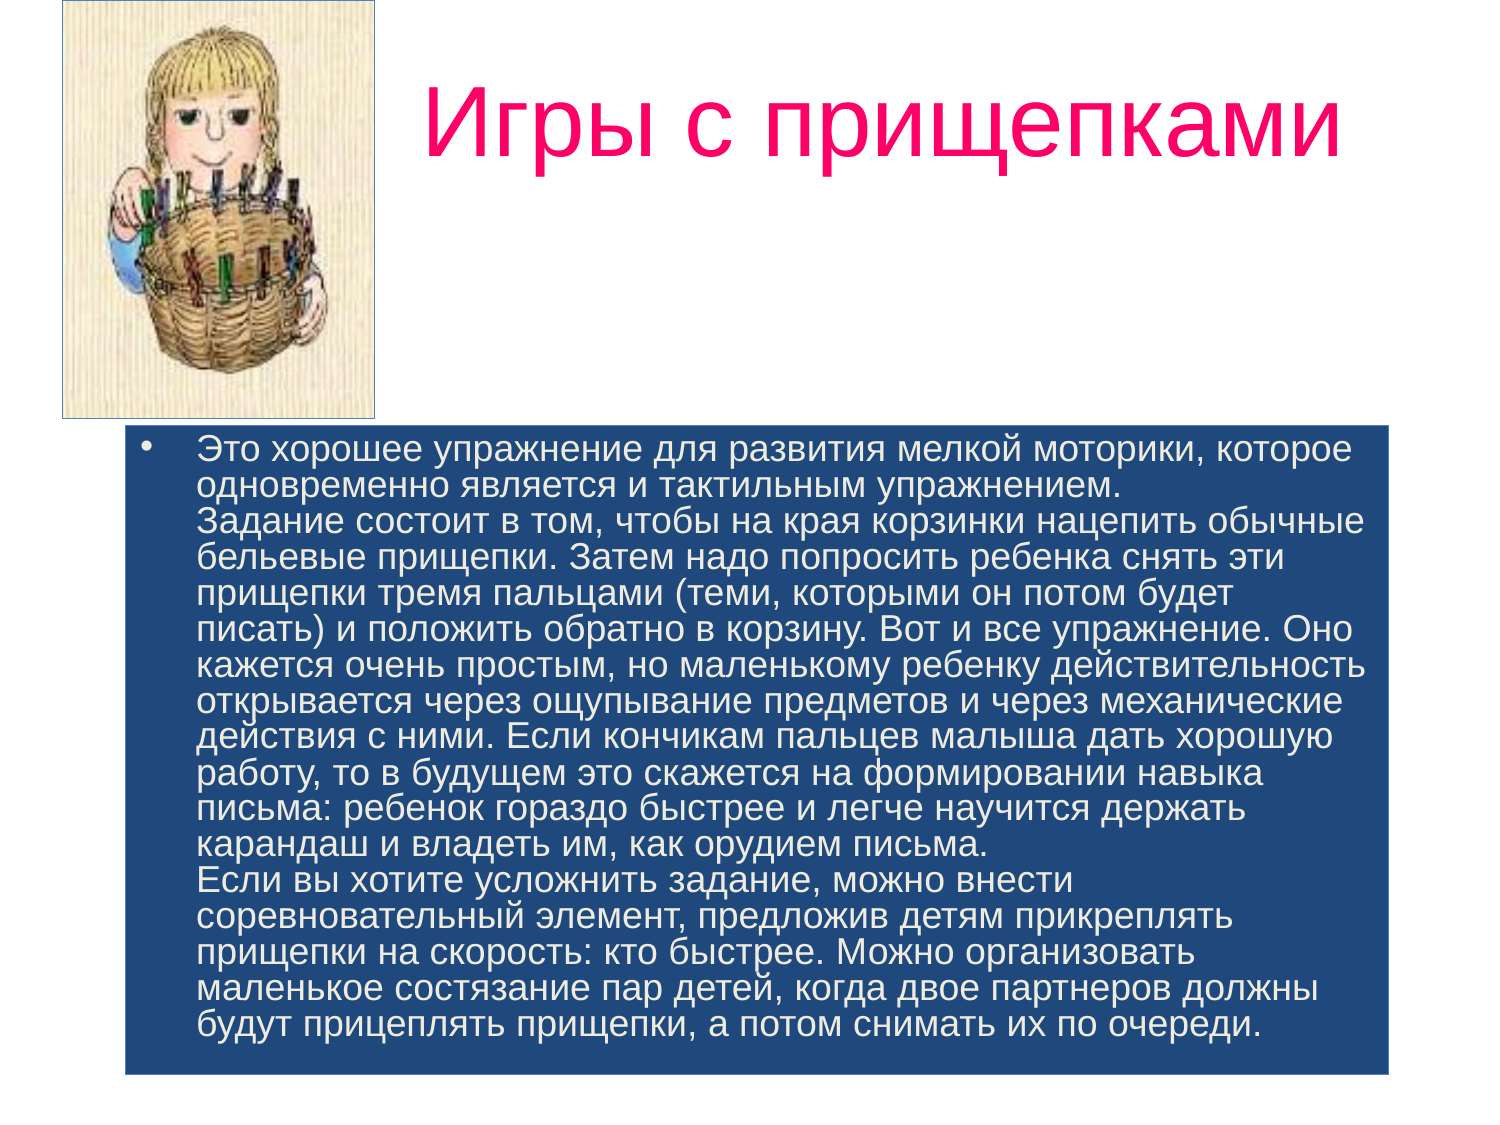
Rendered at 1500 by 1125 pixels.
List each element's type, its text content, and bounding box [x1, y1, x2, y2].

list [62, 0, 376, 419]
title Игры с прищепками [379, 75, 1475, 300]
list Это хорошее упражнение для развития мелкой моторики, которое одновременно является и тактильным упражнением. Задание состоит в том, чтобы на края корзинки нацепить обычные бельевые прищепки. Затем надо попросить ребенка снять эти прищепки тремя пальцами (теми, которыми он потом будет писать) и положить обратно в корзину. Вот и все упражнение. Оно кажется очень простым, но маленькому ребенку действительность открывается через ощупывание предметов и через механические действия с ними. Если кончикам пальцев малыша дать хорошую работу, то в будущем это скажется на формировании навыка письма: ребенок гораздо быстрее и легче научится держать карандаш и владеть им, как орудием письма. Если вы хотите усложнить задание, можно внести соревновательный элемент, предложив детям прикреплять прищепки на скорость: кто быстрее. Можно организовать маленькое состязание пар детей, когда двое партнеров должны будут прицеплять прищепки, а потом снимать их по очереди. [125, 425, 1389, 1075]
